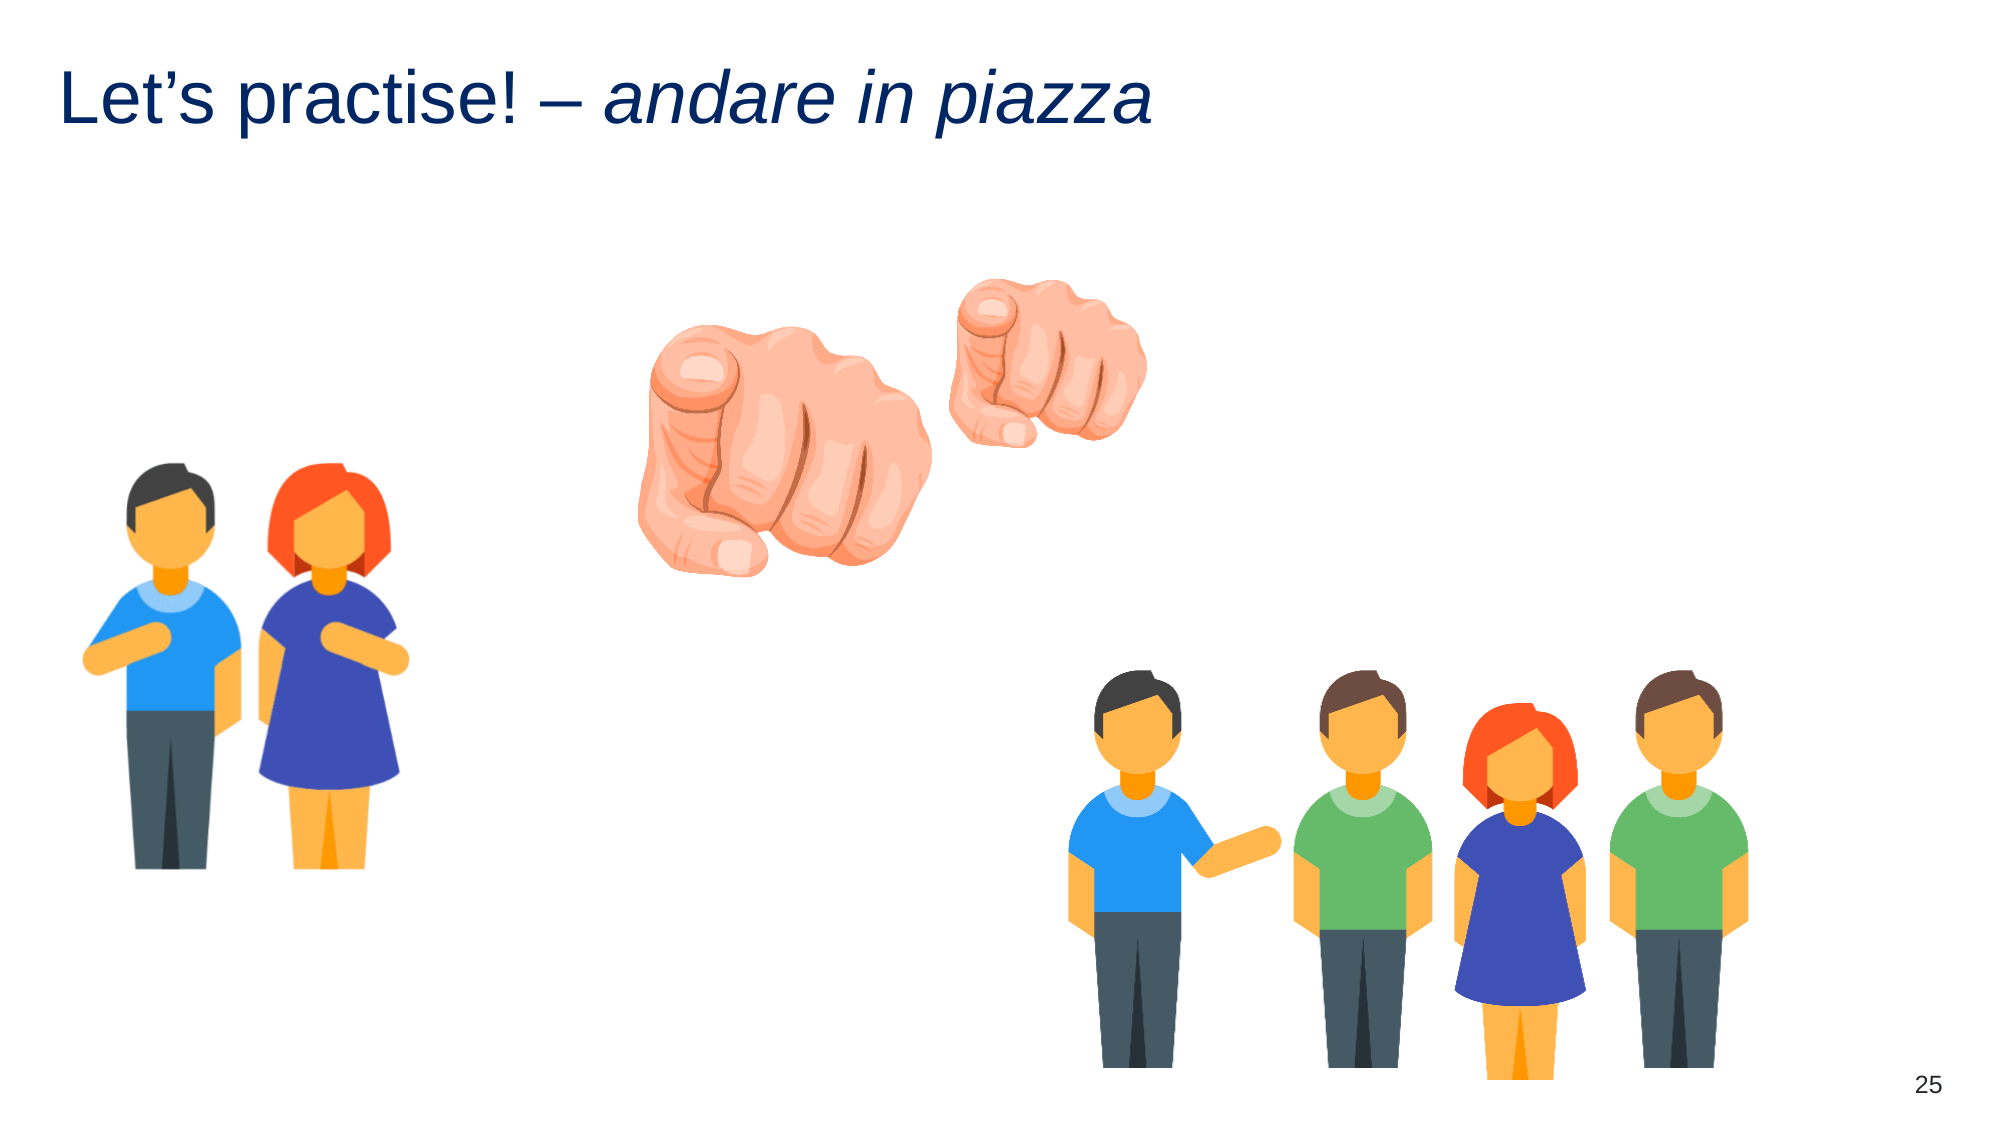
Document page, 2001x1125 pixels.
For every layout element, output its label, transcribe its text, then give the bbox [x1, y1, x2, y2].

slide_number 25 [1824, 1068, 1943, 1099]
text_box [1049, 663, 1765, 1084]
title Let’s practise! – andare in piazza [59, 59, 1943, 149]
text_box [636, 274, 1151, 580]
picture [59, 449, 430, 878]
